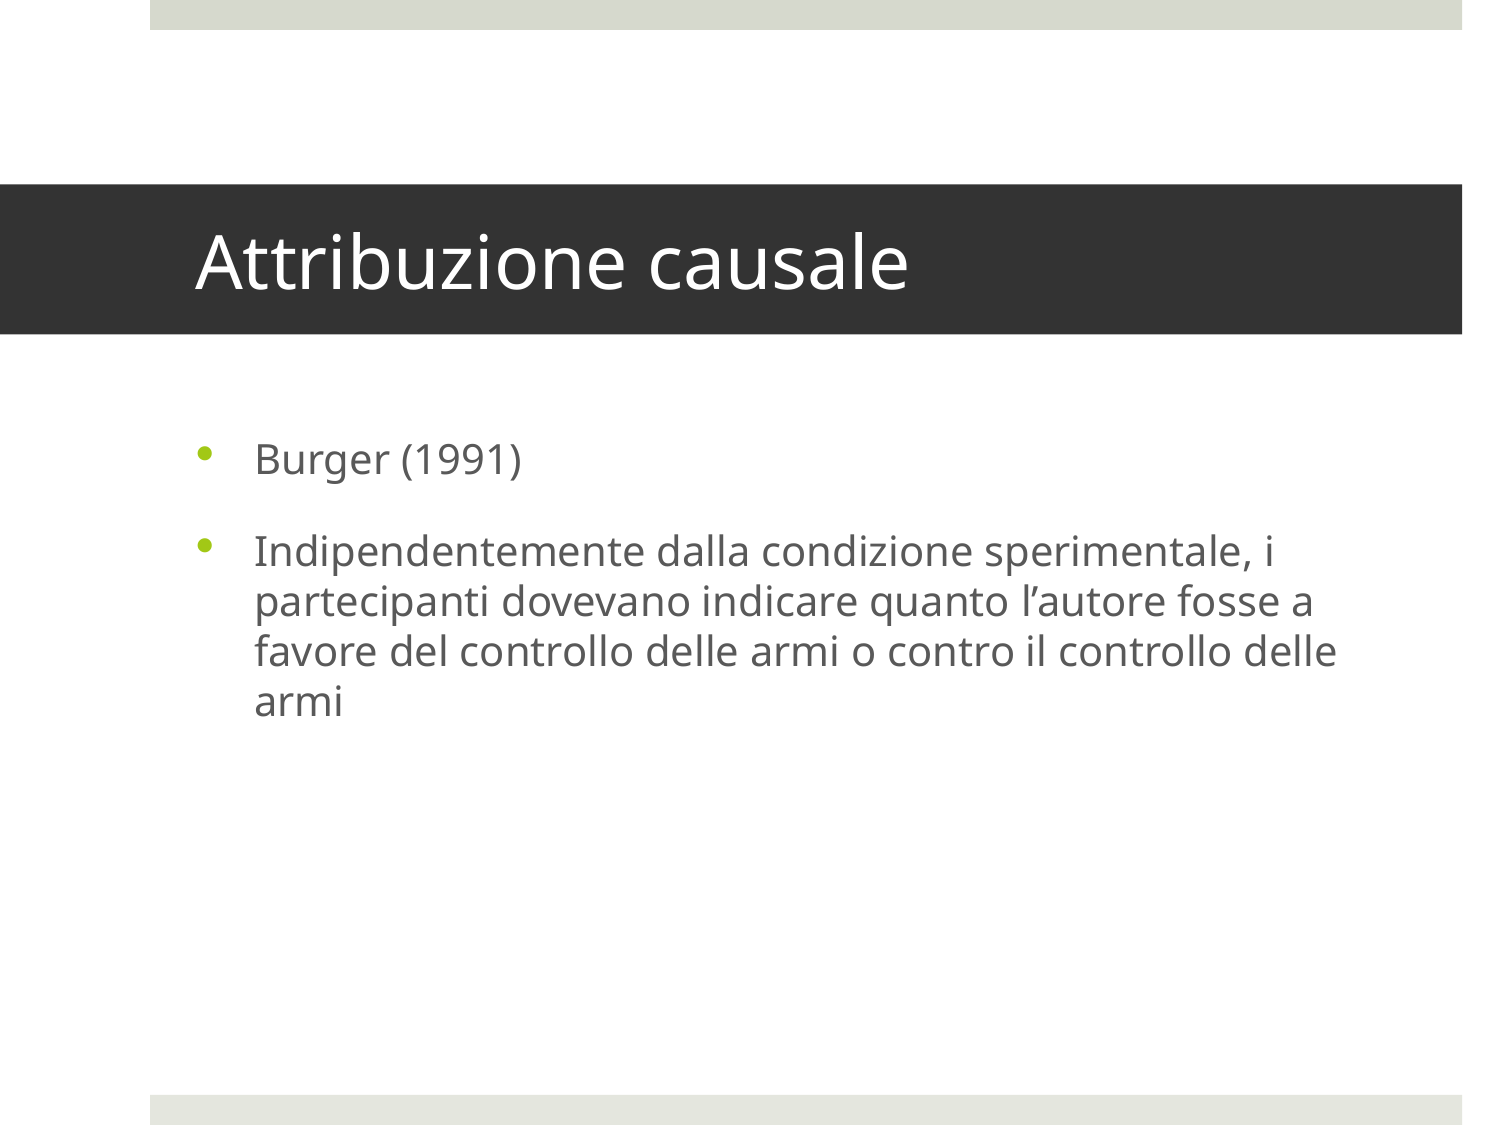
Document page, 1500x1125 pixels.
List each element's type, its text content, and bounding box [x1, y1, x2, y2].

list Burger (1991) Indipendentemente dalla condizione sperimentale, i partecipanti dovevano indicare quanto l’autore fosse a favore del controllo delle armi o contro il controllo delle armi [182, 425, 1432, 1028]
title Attribuzione causale [0, 184, 1463, 335]
